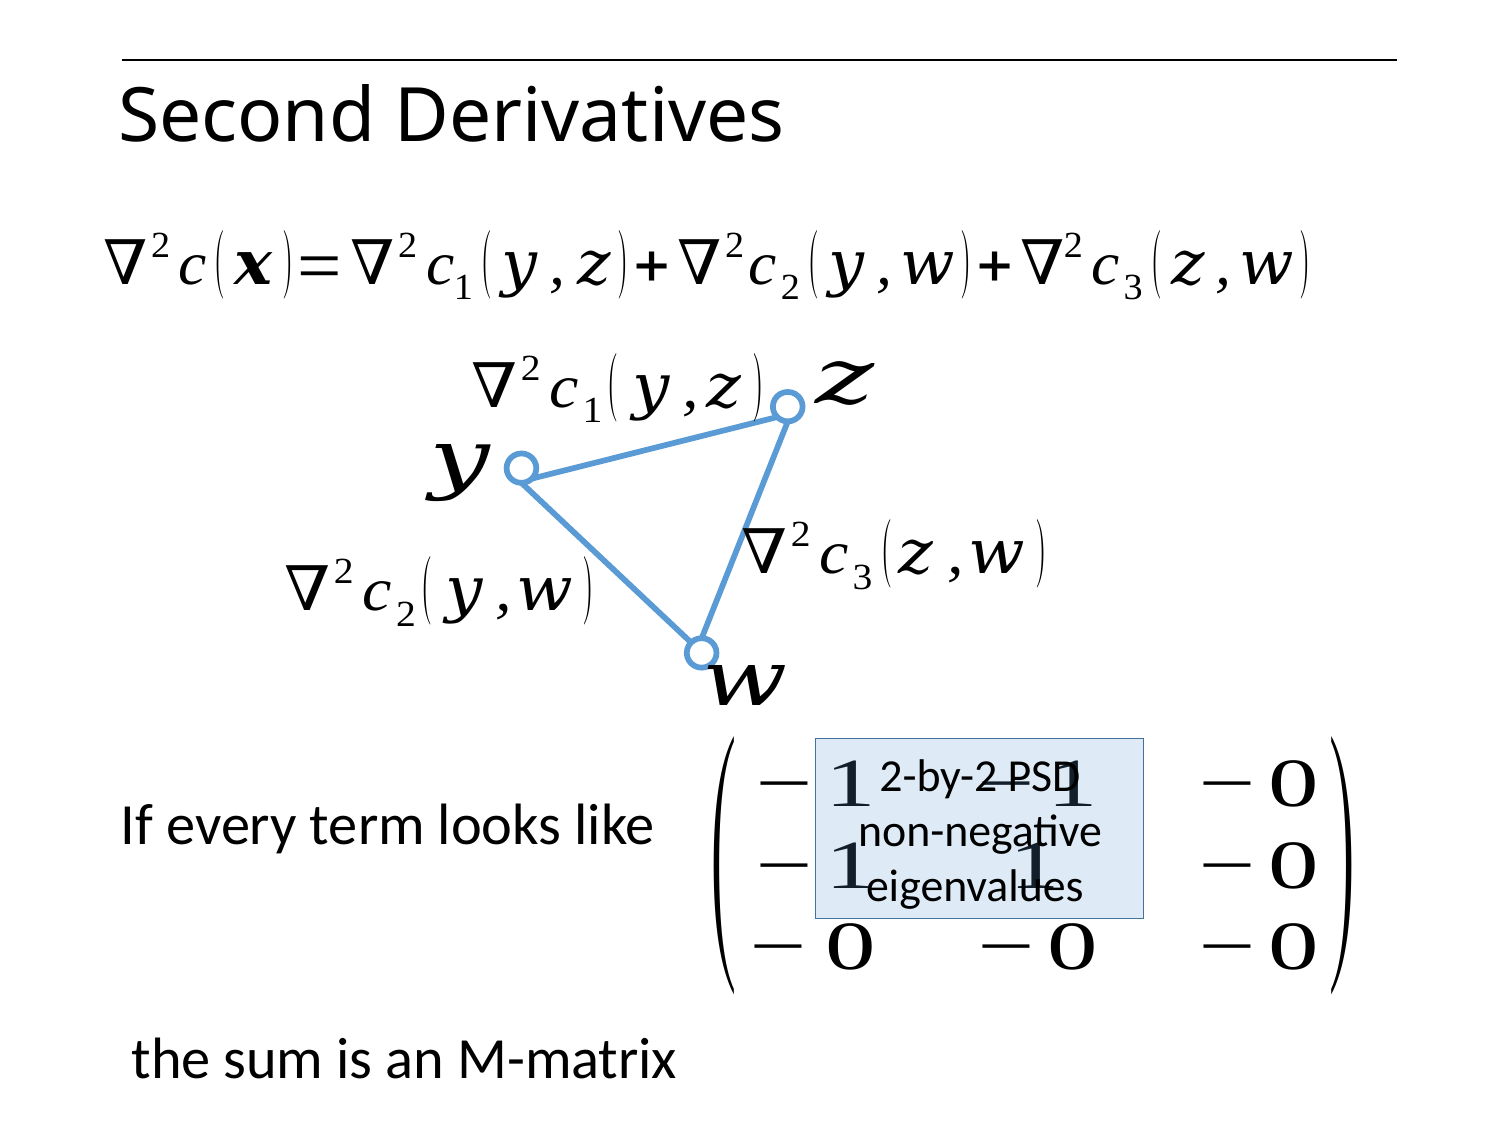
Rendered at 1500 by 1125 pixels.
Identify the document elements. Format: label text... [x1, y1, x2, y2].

list [103, 215, 1397, 1103]
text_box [521, 482, 692, 643]
text_box [771, 390, 804, 423]
title Second Derivatives [103, 8, 1397, 215]
text_box the sum is an M-matrix [116, 1012, 693, 1098]
text_box [685, 637, 718, 669]
text_box If every term looks like [106, 778, 670, 864]
text_box 2-by-2 PSD non-negative eigenvalues [815, 738, 1144, 919]
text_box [531, 417, 778, 479]
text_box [701, 421, 788, 639]
text_box [505, 452, 532, 484]
